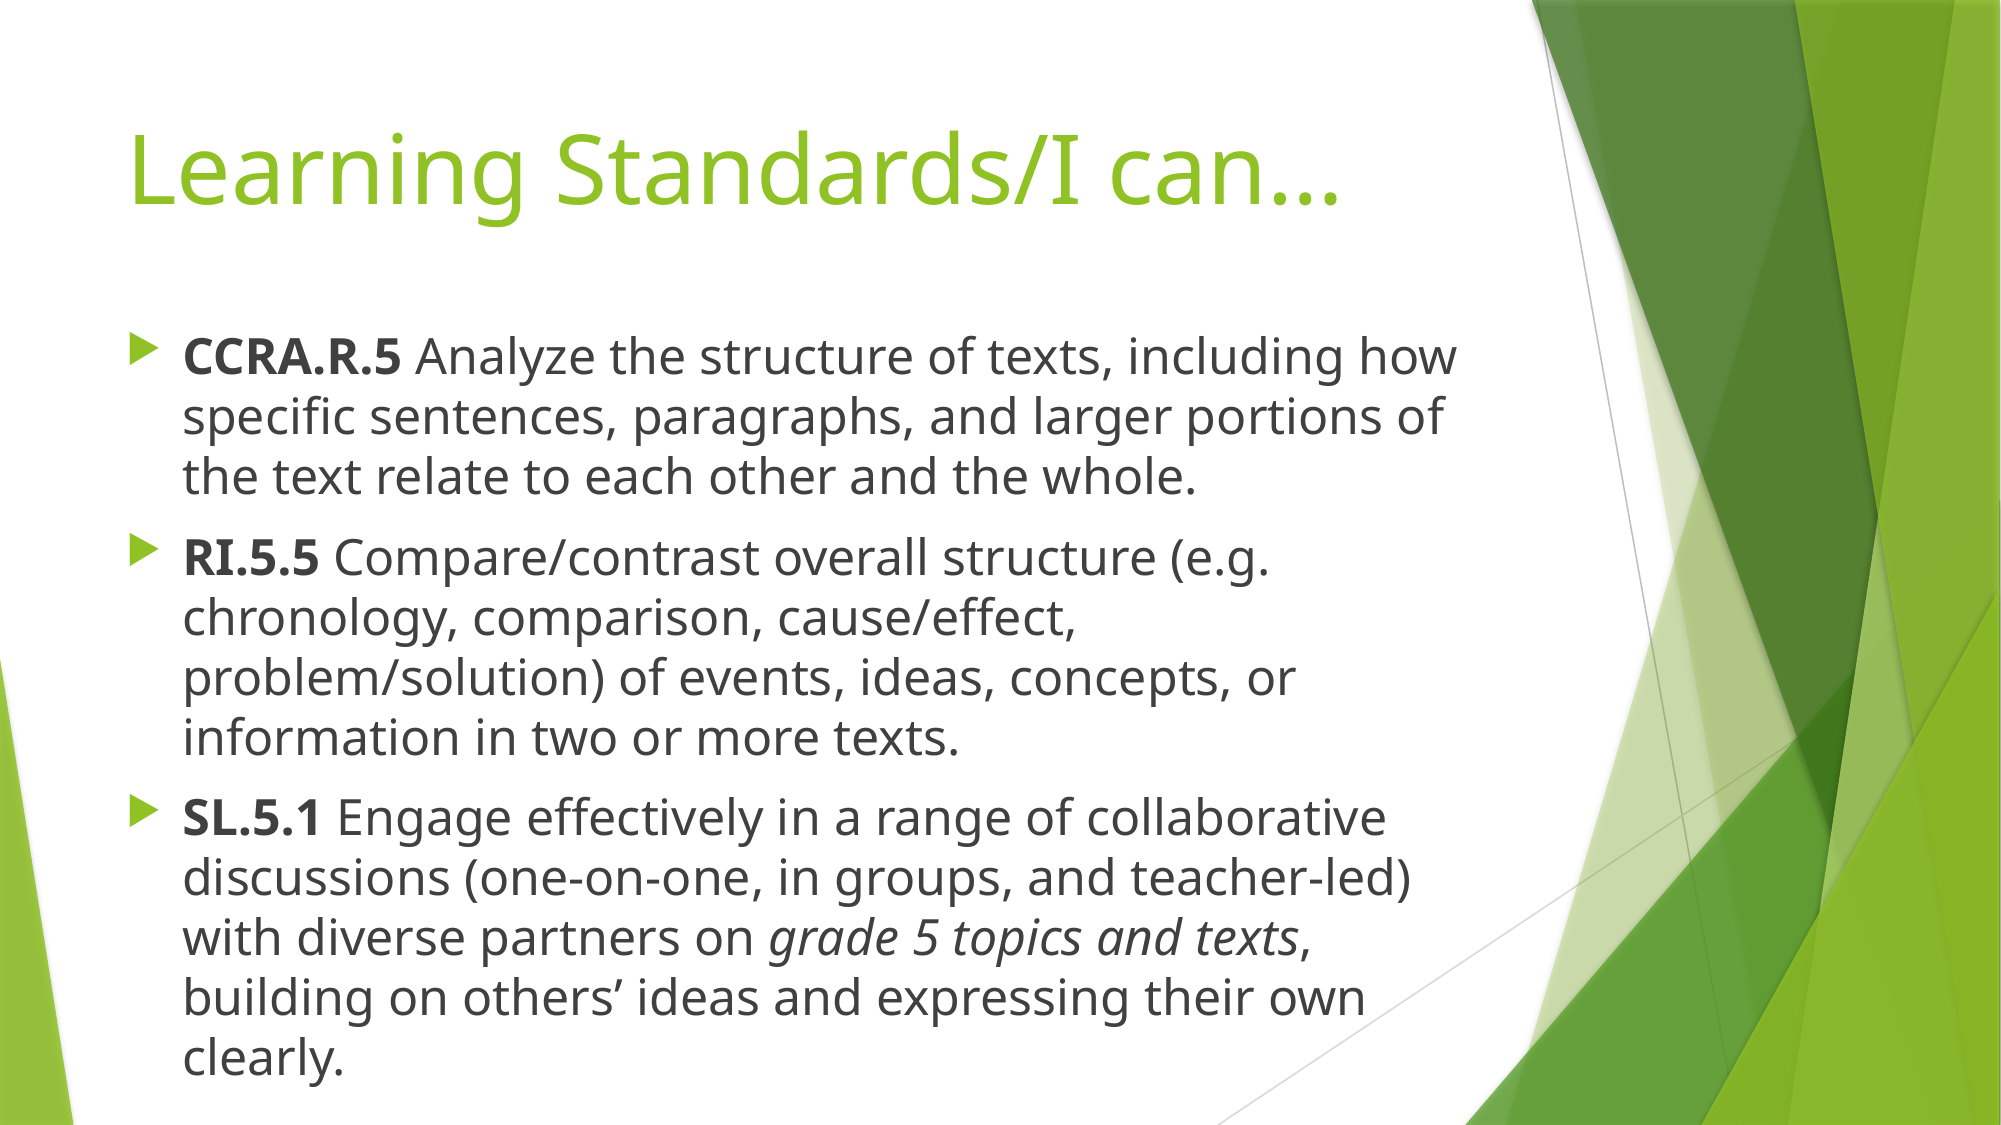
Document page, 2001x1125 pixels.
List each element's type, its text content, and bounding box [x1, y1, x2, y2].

title Learning Standards/I can… [111, 99, 1522, 316]
list CCRA.R.5 Analyze the structure of texts, including how specific sentences, paragraphs, and larger portions of the text relate to each other and the whole. RI.5.5 Compare/contrast overall structure (e.g. chronology, comparison, cause/effect, problem/solution) of events, ideas, concepts, or information in two or more texts. SL.5.1 Engage effectively in a range of collaborative discussions (one-on-one, in groups, and teacher-led) with diverse partners on grade 5 topics and texts, building on others’ ideas and expressing their own clearly. [111, 316, 1522, 991]
